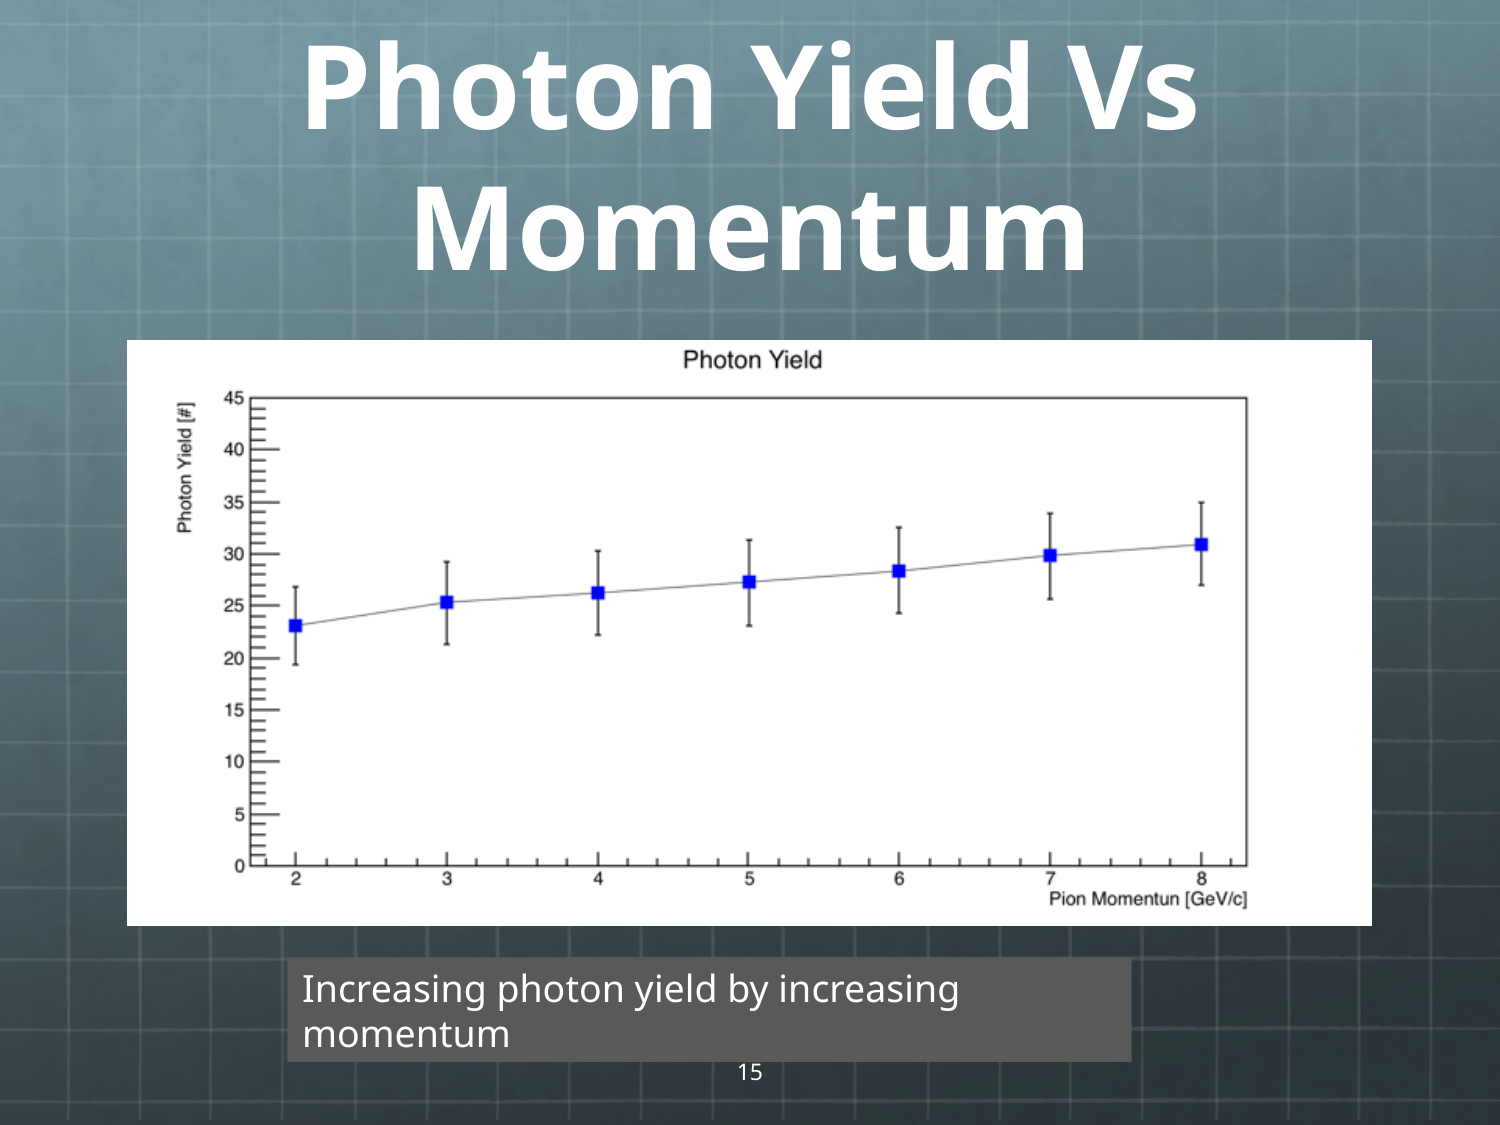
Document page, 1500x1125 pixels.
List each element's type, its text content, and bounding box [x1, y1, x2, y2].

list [127, 308, 1373, 958]
title Photon Yield Vs Momentum [127, 17, 1372, 289]
slide_number 15 [687, 1062, 813, 1103]
picture [0, 0, 1500, 1125]
text_box Increasing photon yield by increasing momentum [287, 1019, 1132, 1062]
